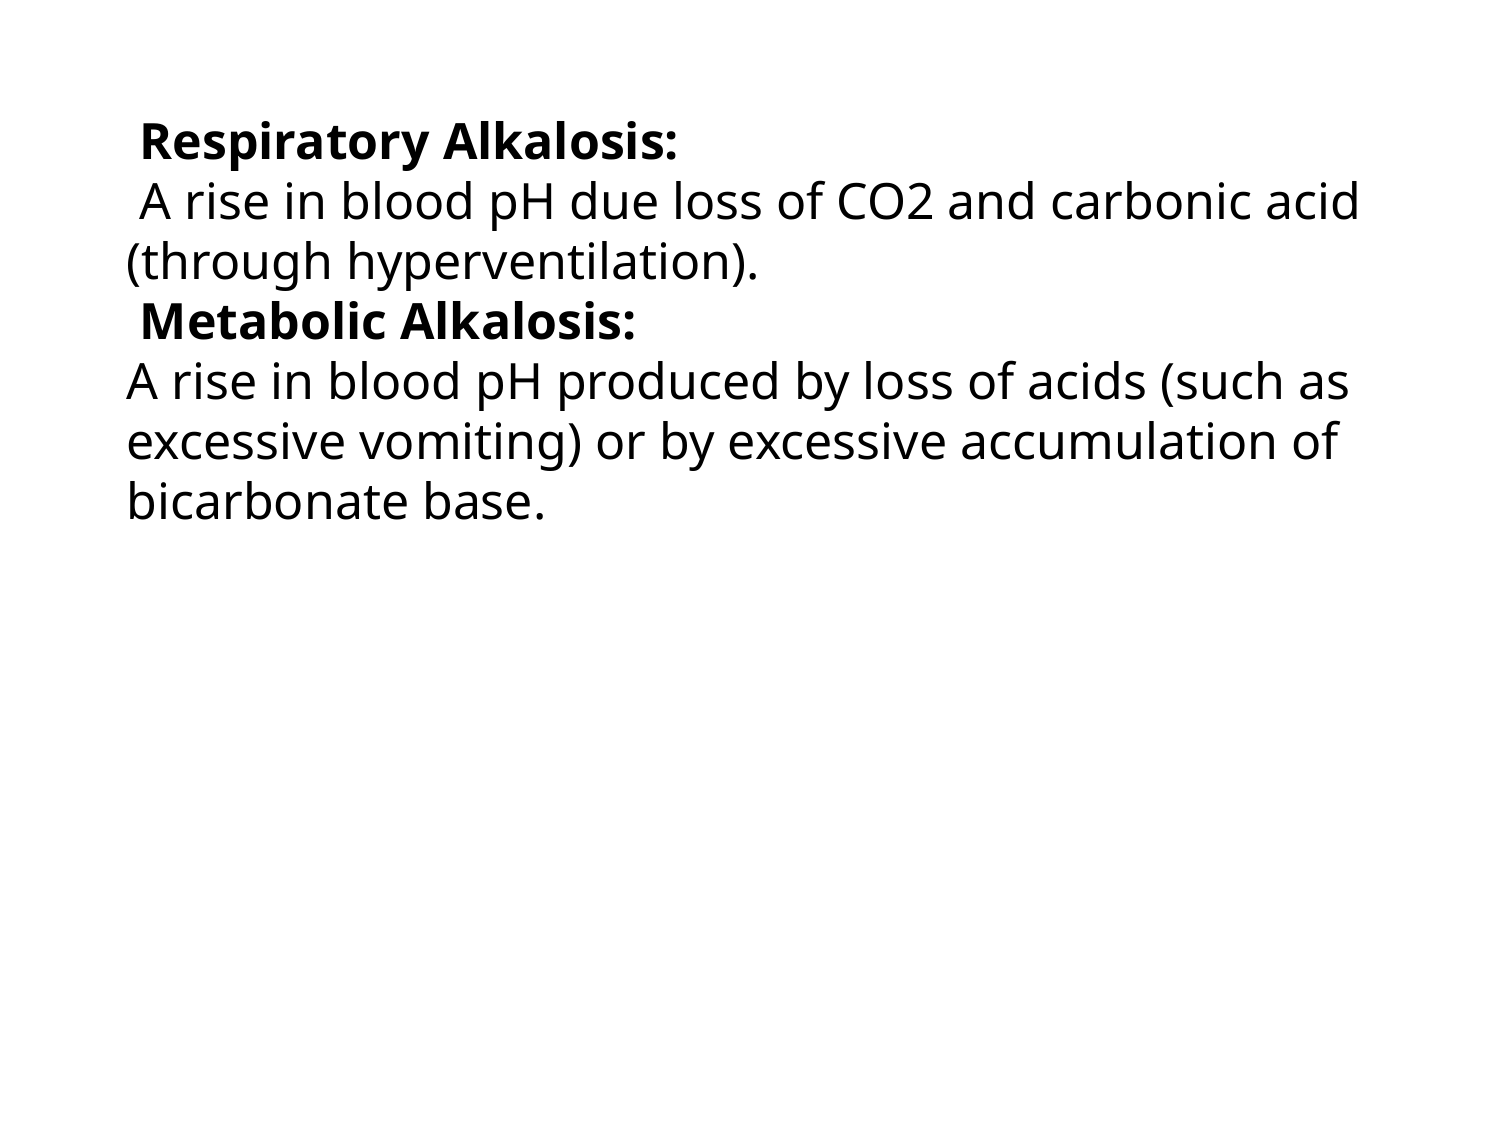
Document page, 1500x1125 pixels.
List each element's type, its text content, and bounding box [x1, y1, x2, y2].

text_box Respiratory Alkalosis: A rise in blood pH due loss of CO2 and carbonic acid (through hyperventilation). Metabolic Alkalosis: A rise in blood pH produced by loss of acids (such as excessive vomiting) or by excessive accumulation of bicarbonate base. [112, 101, 1424, 537]
